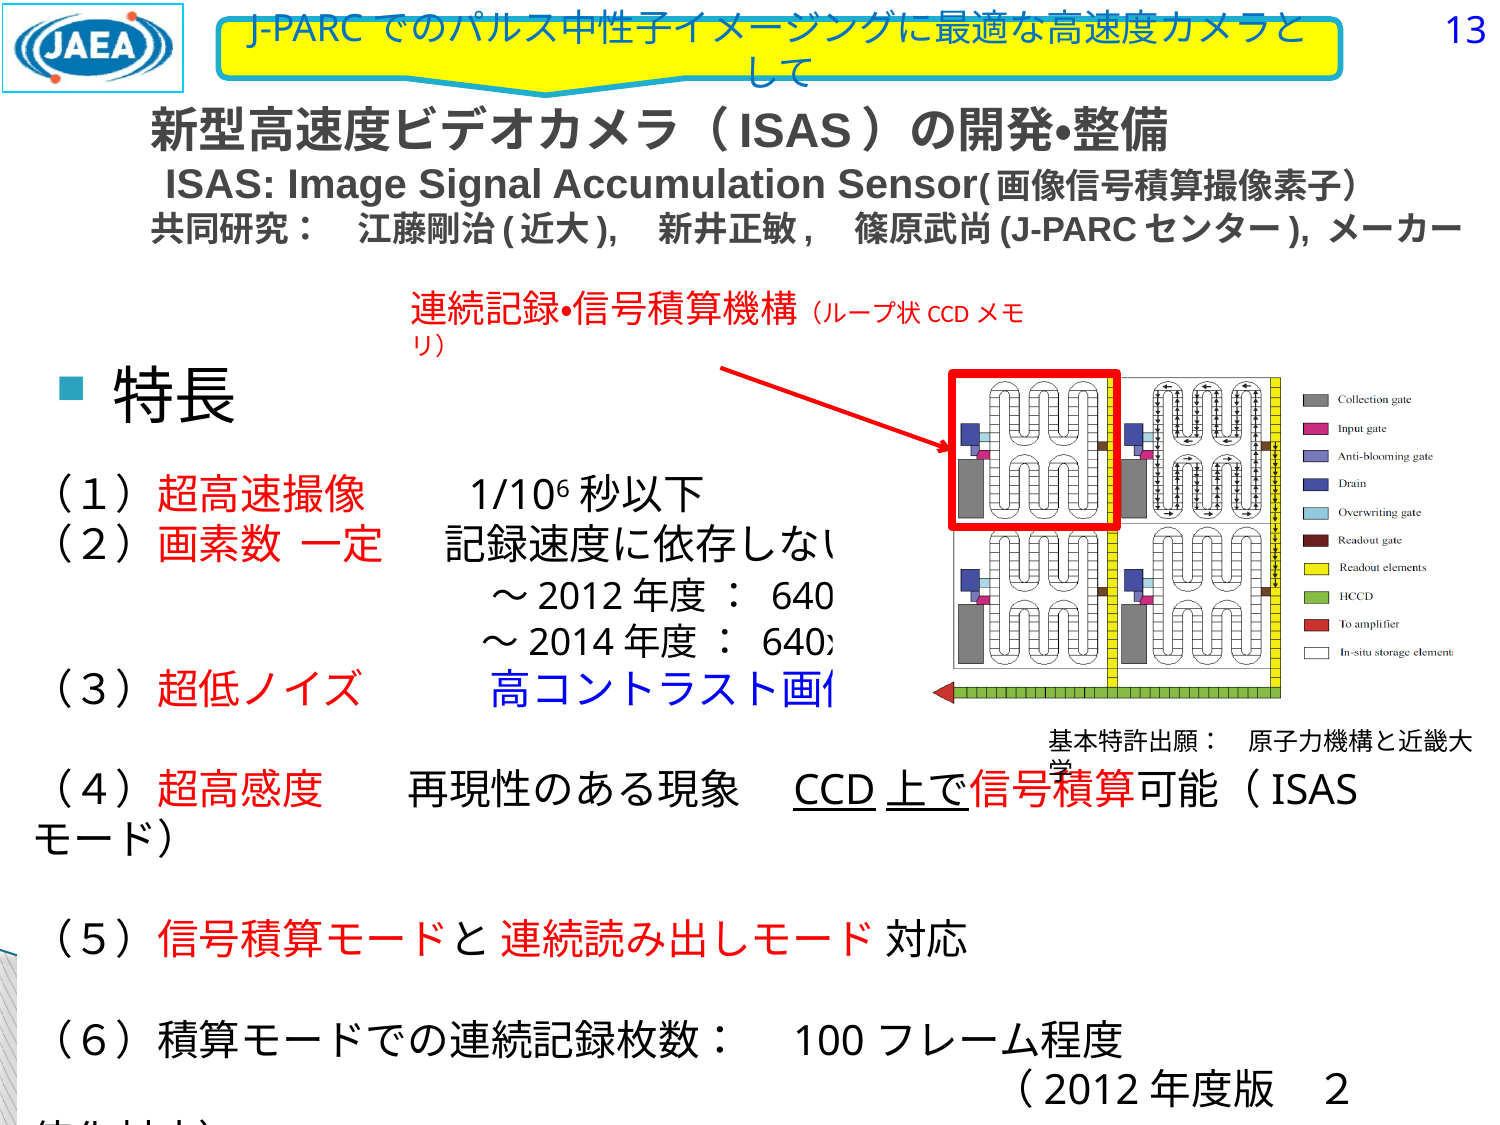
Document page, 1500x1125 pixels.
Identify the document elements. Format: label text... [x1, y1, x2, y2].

text_box 基本特許出願： 原子力機構と近畿大学 [1392, 718, 1495, 793]
title 新型高速度ビデオカメラ（ISAS）の開発・整備 ISAS: Image Signal Accumulation Sensor(画像信号積算撮像素子） 共同研究： 江藤剛治(近大), 新井正敏, 篠原武尚(J-PARCセンター), メーカー [135, 67, 1500, 279]
text_box J-PARCでのパルス中性子イメージングに最適な高速度カメラとして [213, 14, 1346, 100]
picture [4, 6, 181, 90]
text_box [779, 278, 893, 511]
picture [832, 373, 1454, 720]
text_box 特長 [41, 348, 1392, 1093]
text_box 連続記録・信号積算機構（ループ状CCDメモリ） [893, 278, 1046, 348]
text_box 13 [1429, 1, 1500, 65]
text_box 連続記録・信号積算機構（ループ状CCDメモリ） [395, 278, 779, 348]
text_box （１）超高速撮像 1/106秒以下 （２）画素数 一定 記録速度に依存しない ～2012年度 ： 640x480画素 ～2014年度 ： 640x960画素 （３）超低ノイズ 高コントラスト画像 （４）超高感度 再現性のある現象 CCD上で信号積算可能（ISASモード） （５）信号積算モードと 連続読み出しモード 対応 （６）積算モードでの連続記録枚数： 100フレーム程度 （2012年度版 ２倍化対応） 200ms – 積算モード、200ms以上 必要なだけ連続読み出し可能 [17, 460, 1388, 1125]
text_box [947, 369, 1122, 373]
